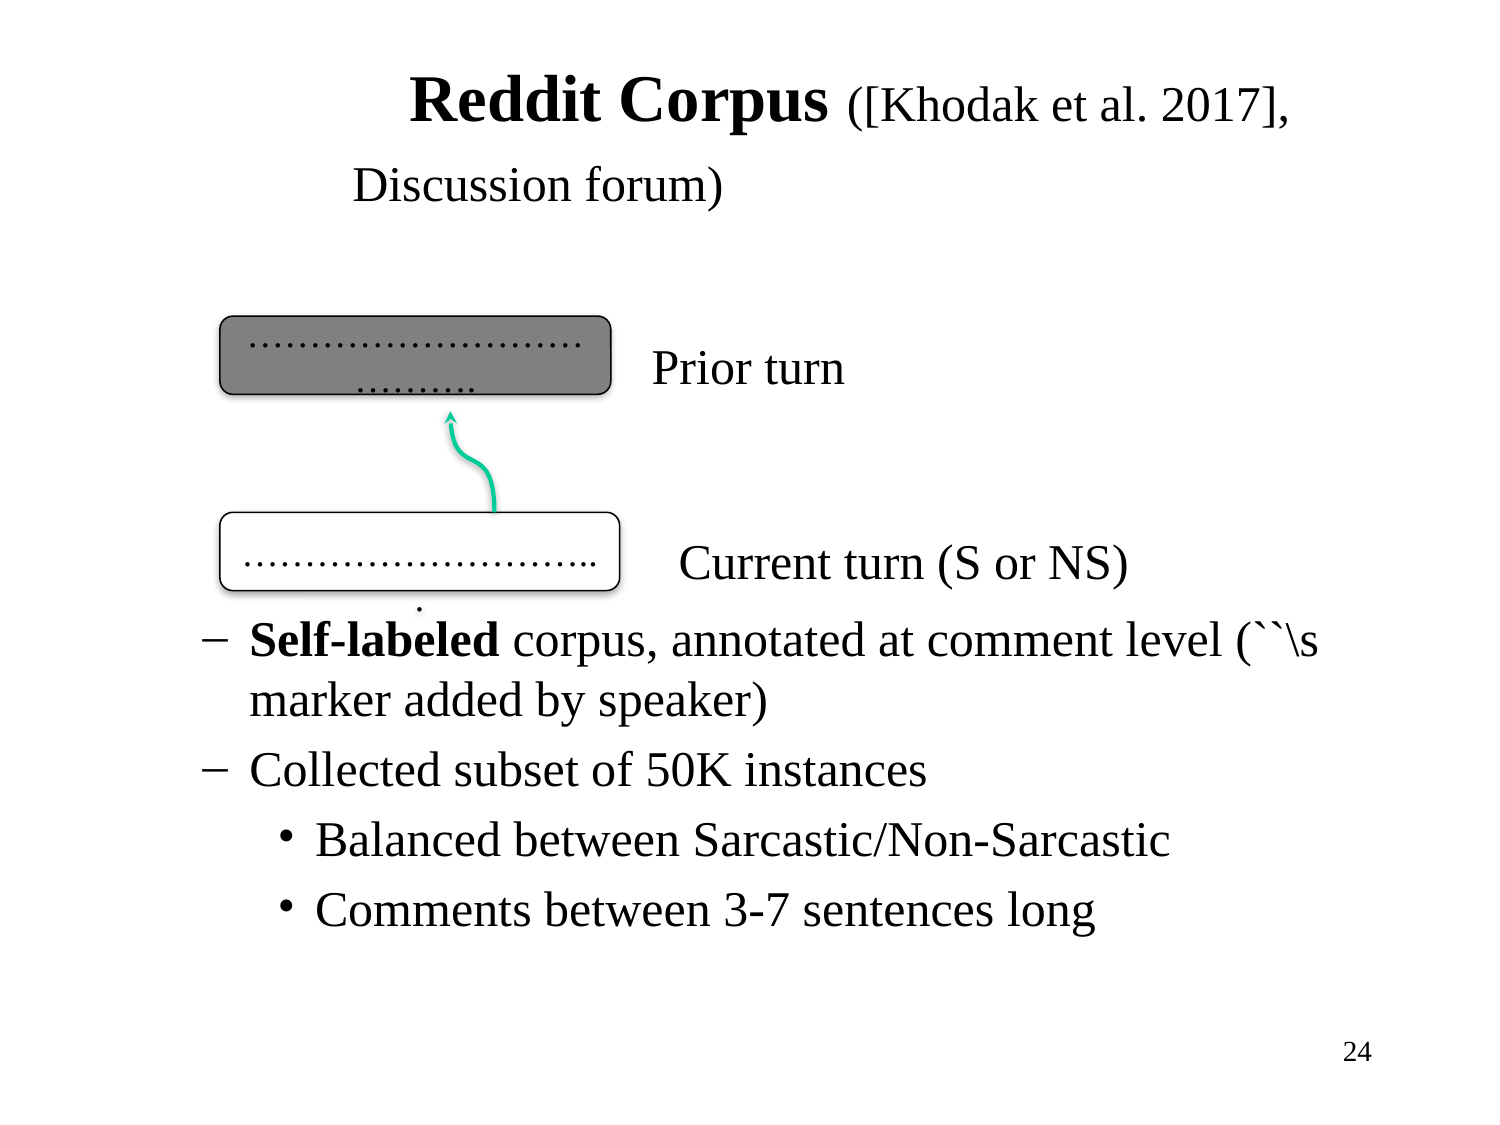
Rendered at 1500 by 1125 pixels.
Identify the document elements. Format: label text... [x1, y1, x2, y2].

slide_number 24 [1074, 1025, 1388, 1100]
title Data anReddit Corpus ([Khodak et al. 2017], Discussion forum)d Annotations [99, 58, 1375, 211]
text_box Current turn (S or NS) [663, 522, 1207, 598]
text_box Prior turn [636, 326, 986, 402]
list Self-labeled corpus, annotated at comment level (``\s marker added by speaker) Collected subset of 50K instances Balanced between Sarcastic/Non-Sarcastic Comments between 3-7 sentences long [112, 241, 1388, 1000]
text_box ………………………………. [219, 316, 611, 395]
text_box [421, 439, 524, 485]
text_box ………………………... [219, 512, 620, 591]
